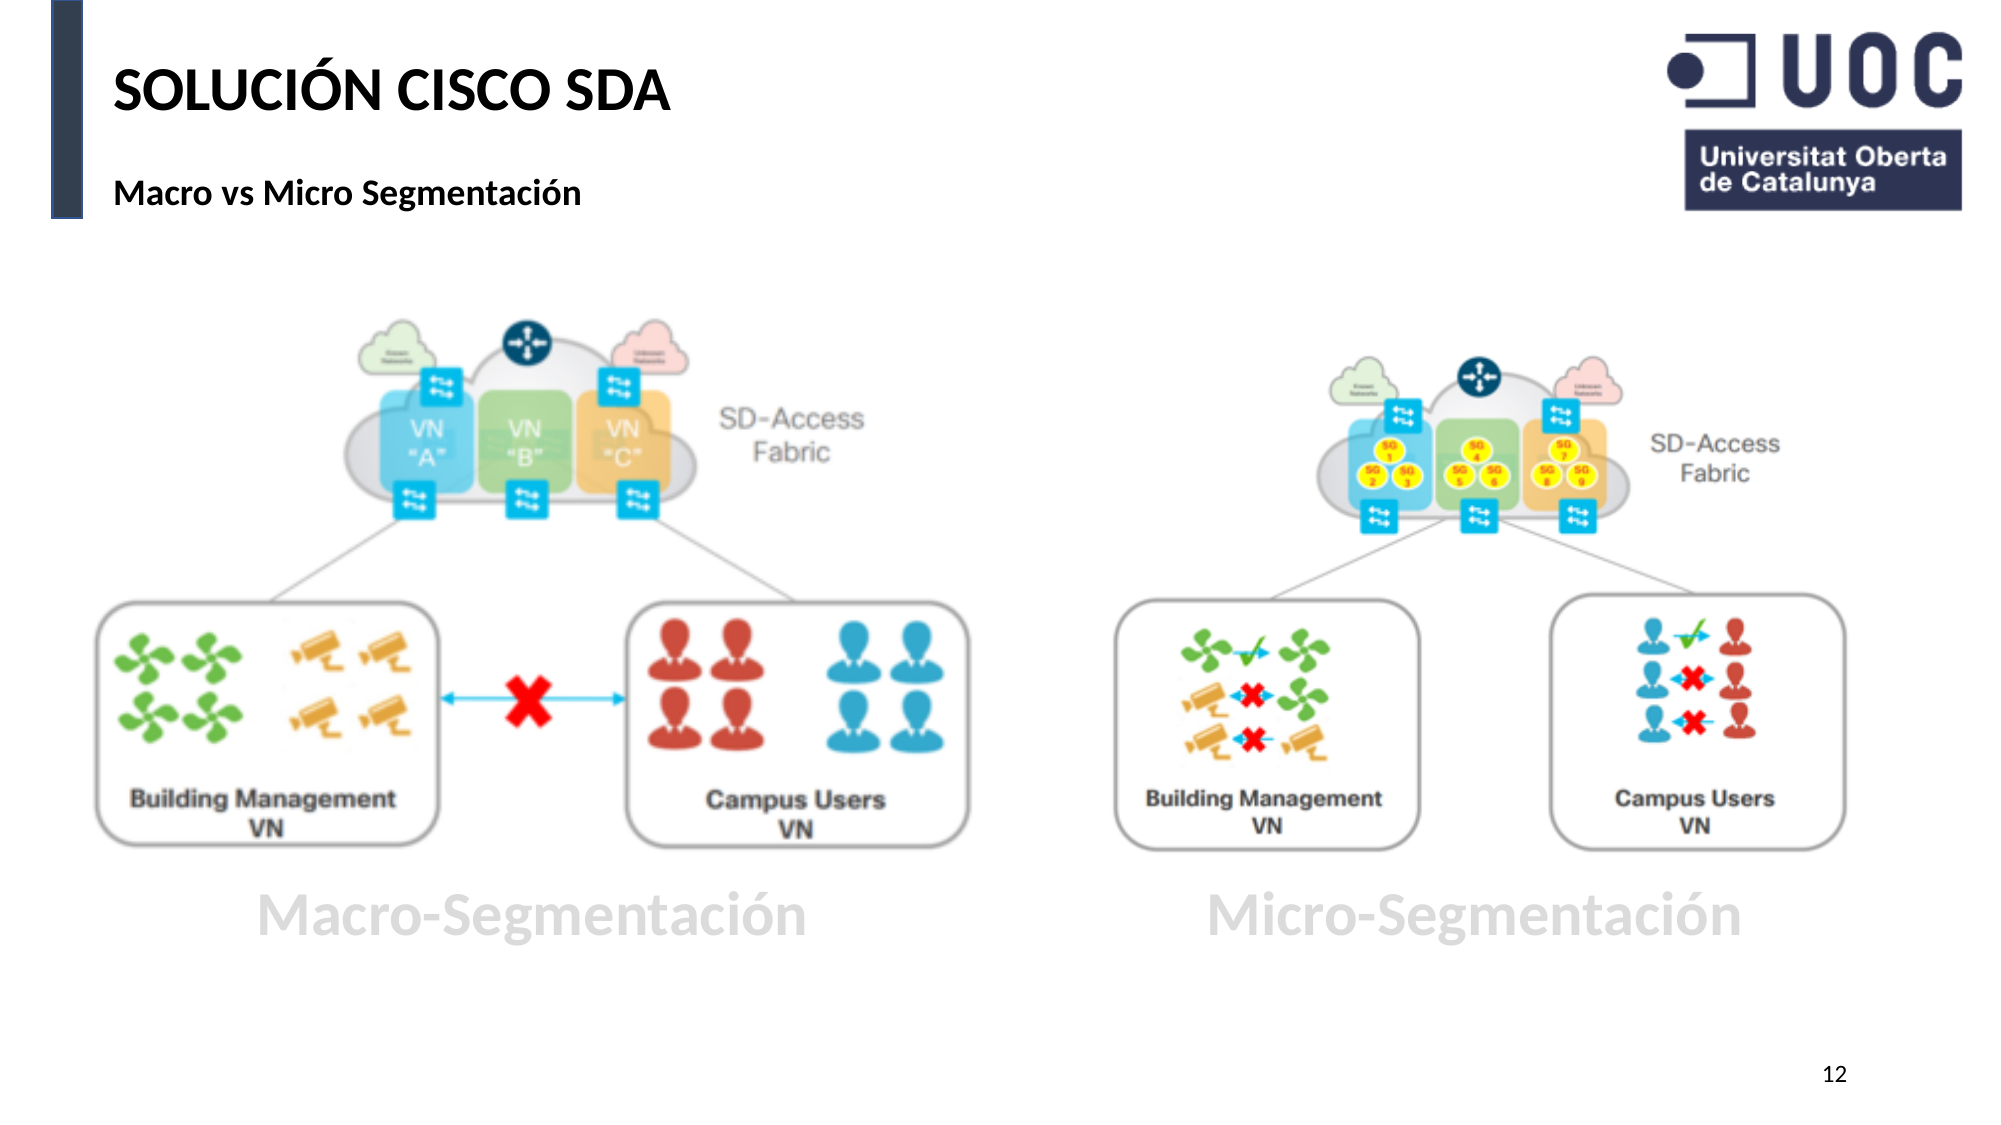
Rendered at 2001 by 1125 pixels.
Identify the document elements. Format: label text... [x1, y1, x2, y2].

picture [1092, 321, 1895, 906]
picture [1603, 0, 2000, 292]
text_box [51, 0, 83, 219]
picture [52, 290, 1019, 906]
text_box Micro-Segmentación [1191, 906, 1759, 956]
text_box Macro-Segmentación [241, 906, 824, 956]
slide_number 12 [1412, 1042, 1863, 1103]
text_box SOLUCIÓN CISCO SDA Macro vs Micro Segmentación [98, 40, 847, 221]
